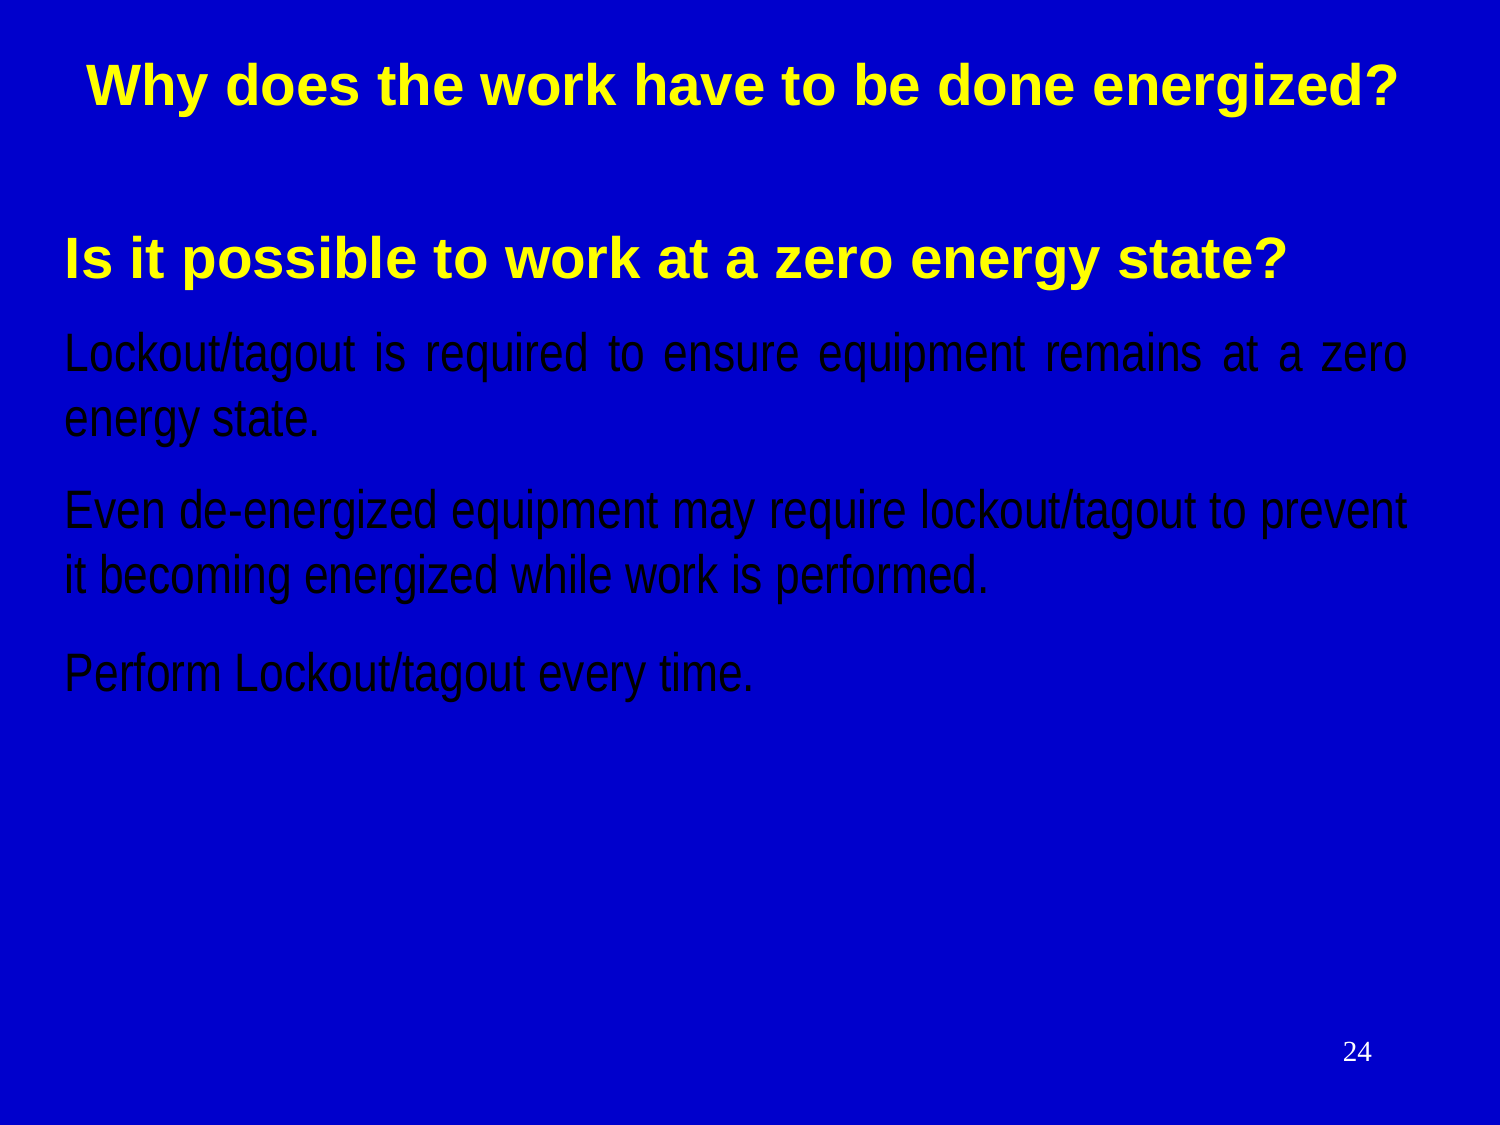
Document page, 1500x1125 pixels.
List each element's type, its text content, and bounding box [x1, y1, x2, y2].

text_box Why does the work have to be done energized? [37, 39, 1450, 125]
text_box Is it possible to work at a zero energy state? Lockout/tagout is required to ensure equipment remains at a zero energy state. Even de-energized equipment may require lockout/tagout to prevent it becoming energized while work is performed. Perform Lockout/tagout every time. [50, 212, 1425, 781]
slide_number 24 [1074, 1025, 1388, 1100]
